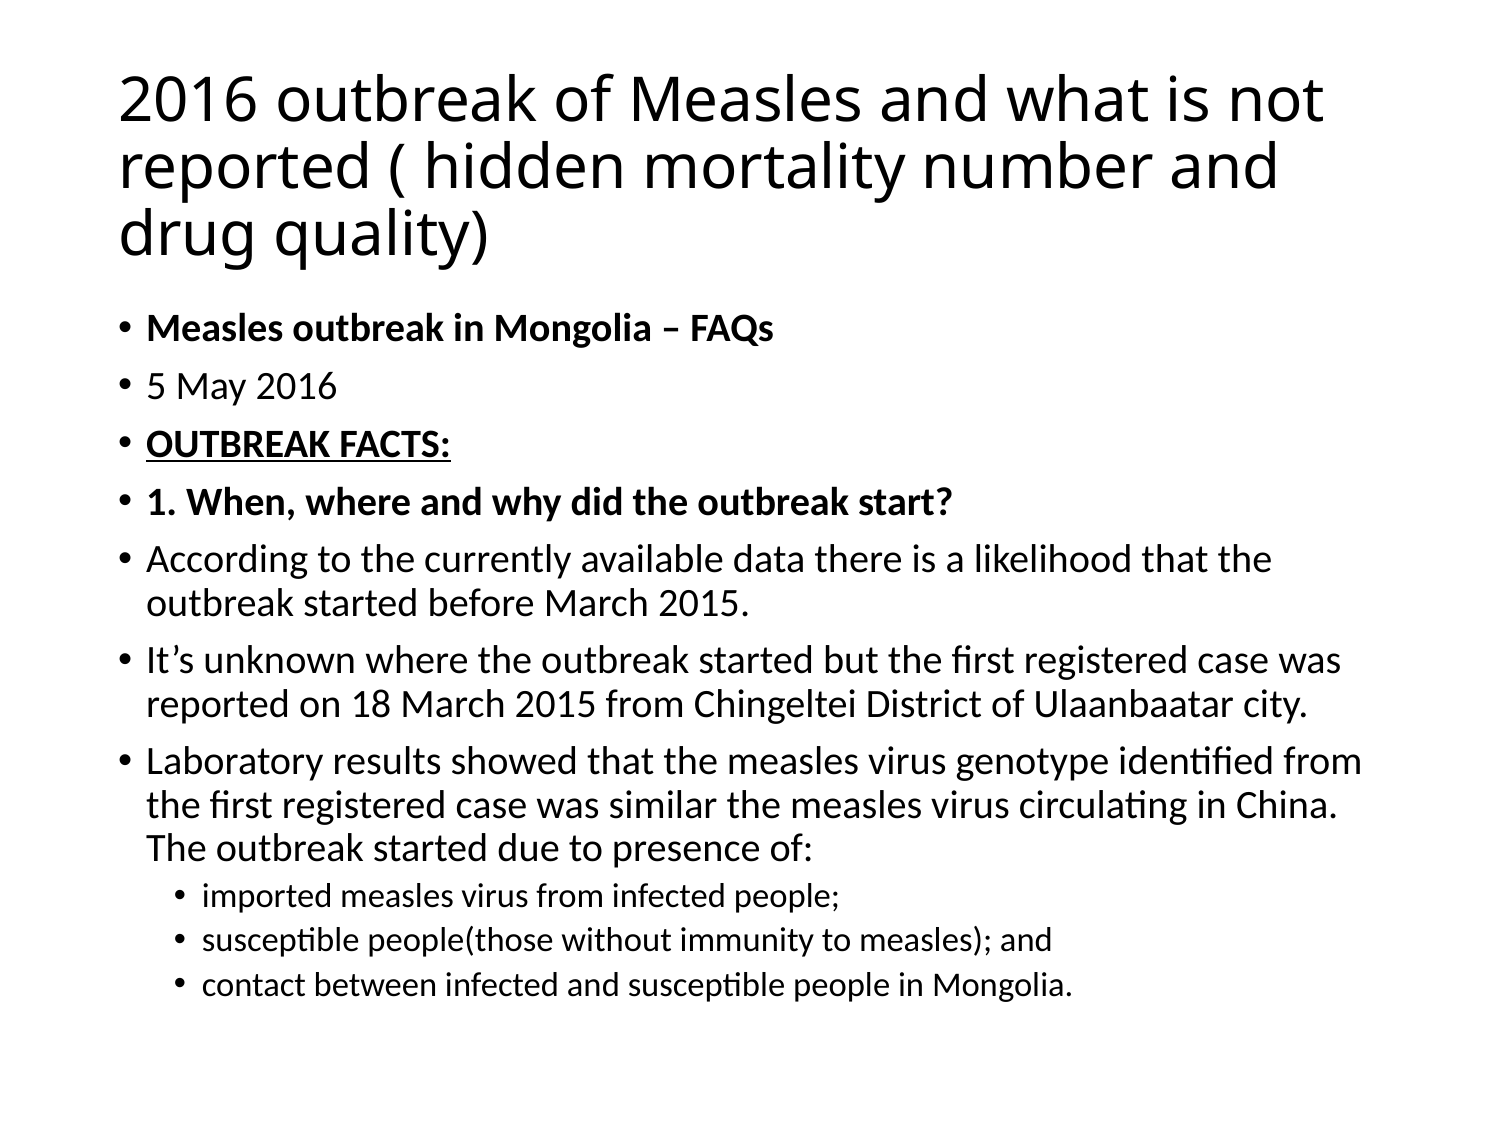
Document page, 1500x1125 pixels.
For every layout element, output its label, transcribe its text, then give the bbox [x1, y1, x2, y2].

title 2016 outbreak of Measles and what is not reported ( hidden mortality number and drug quality) [103, 59, 1397, 278]
list Measles outbreak in Mongolia – FAQs 5 May 2016 OUTBREAK FACTS: 1. When, where and why did the outbreak start? According to the currently available data there is a likelihood that the outbreak started before March 2015. It’s unknown where the outbreak started but the first registered case was reported on 18 March 2015 from Chingeltei District of Ulaanbaatar city. Laboratory results showed that the measles virus genotype identified from the first registered case was similar the measles virus circulating in China. The outbreak started due to presence of: imported measles virus from infected people; susceptible people(those without immunity to measles); and contact between infected and susceptible people in Mongolia. [103, 299, 1397, 1014]
